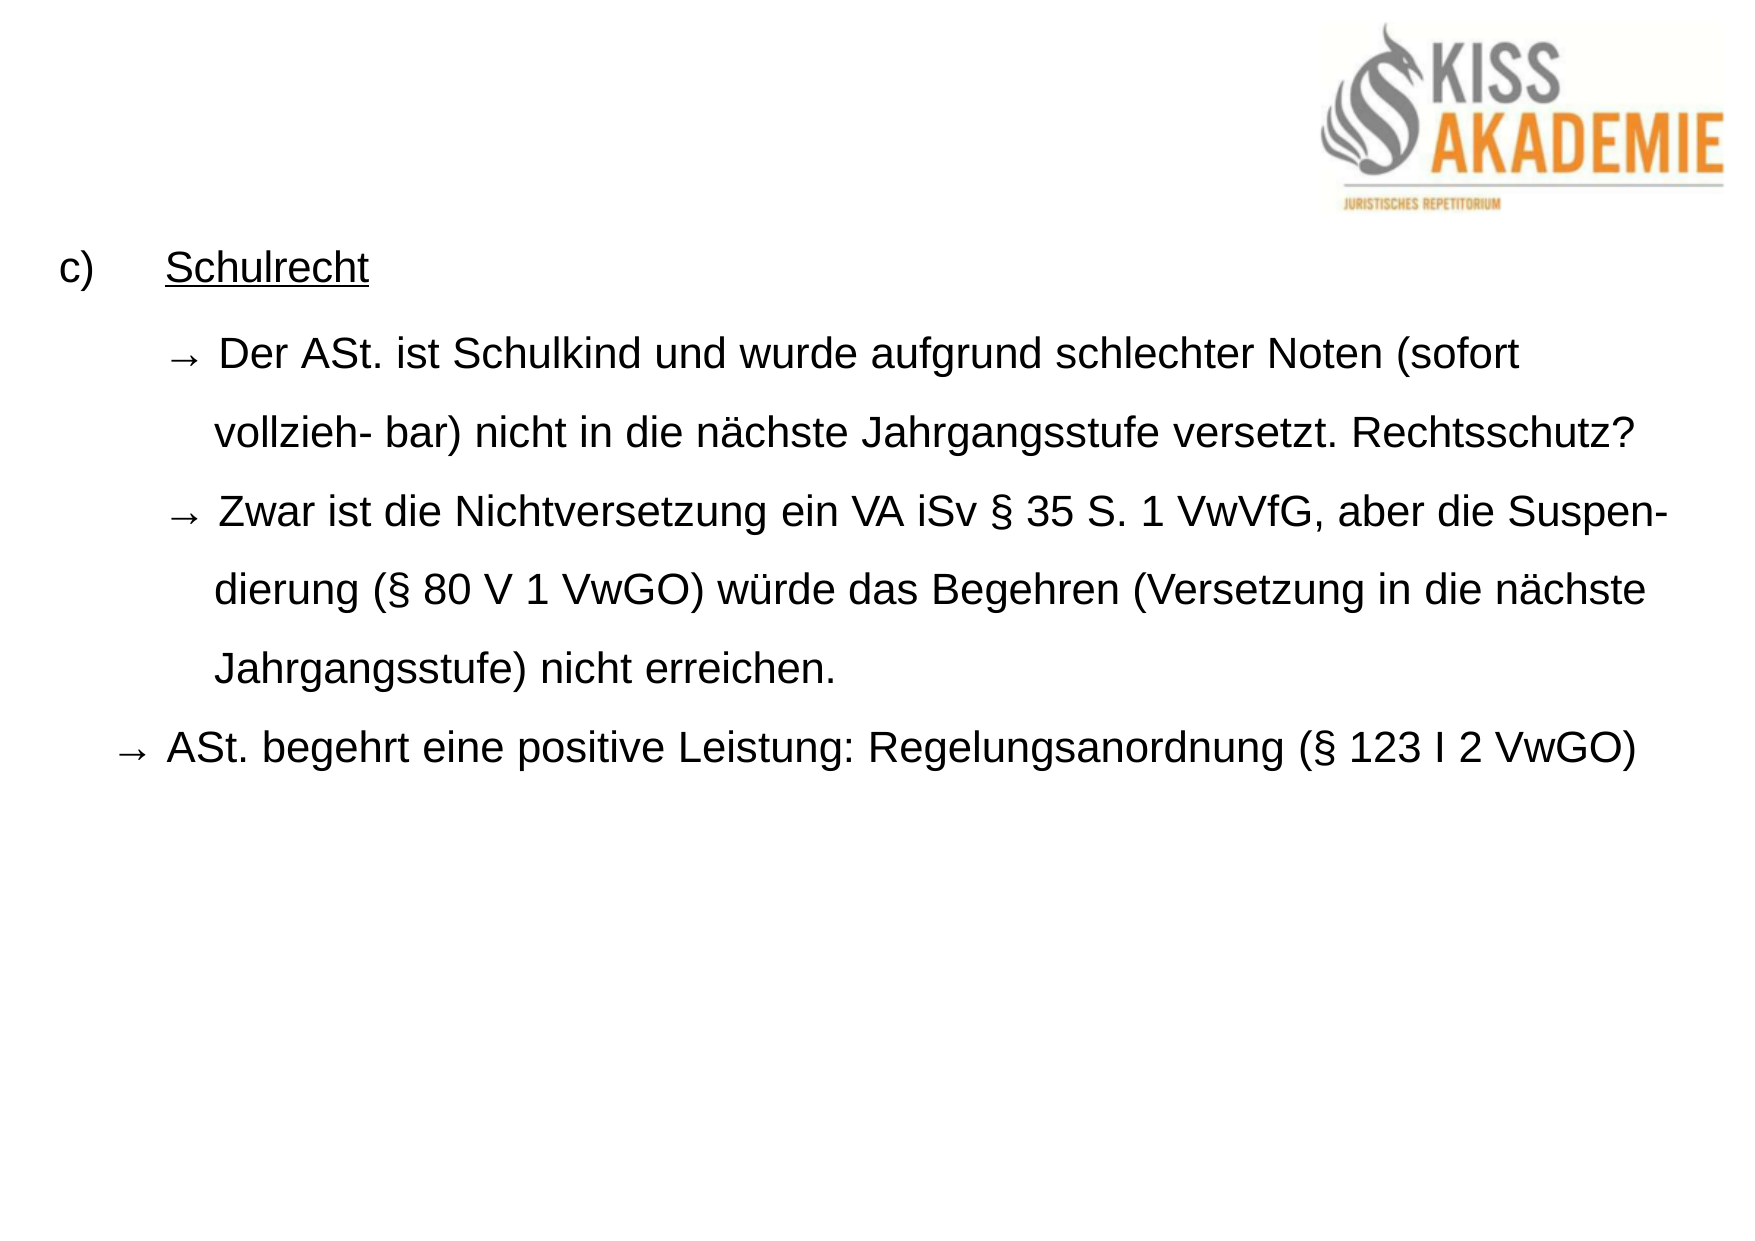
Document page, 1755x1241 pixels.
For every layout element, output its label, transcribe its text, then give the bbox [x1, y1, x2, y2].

text_box c) Schulrecht → Der ASt. ist Schulkind und wurde aufgrund schlechter Noten (sofort vollzieh- bar) nicht in die nächste Jahrgangsstufe versetzt. Rechtsschutz? → Zwar ist die Nichtversetzung ein VA iSv § 35 S. 1 VwVfG, aber die Suspen- dierung (§ 80 V 1 VwGO) würde das Begehren (Versetzung in die nächste Jahrgangsstufe) nicht erreichen. → ASt. begehrt eine positive Leistung: Regelungsanordnung (§ 123 I 2 VwGO) [56, 210, 1688, 771]
picture [1273, 0, 1755, 246]
